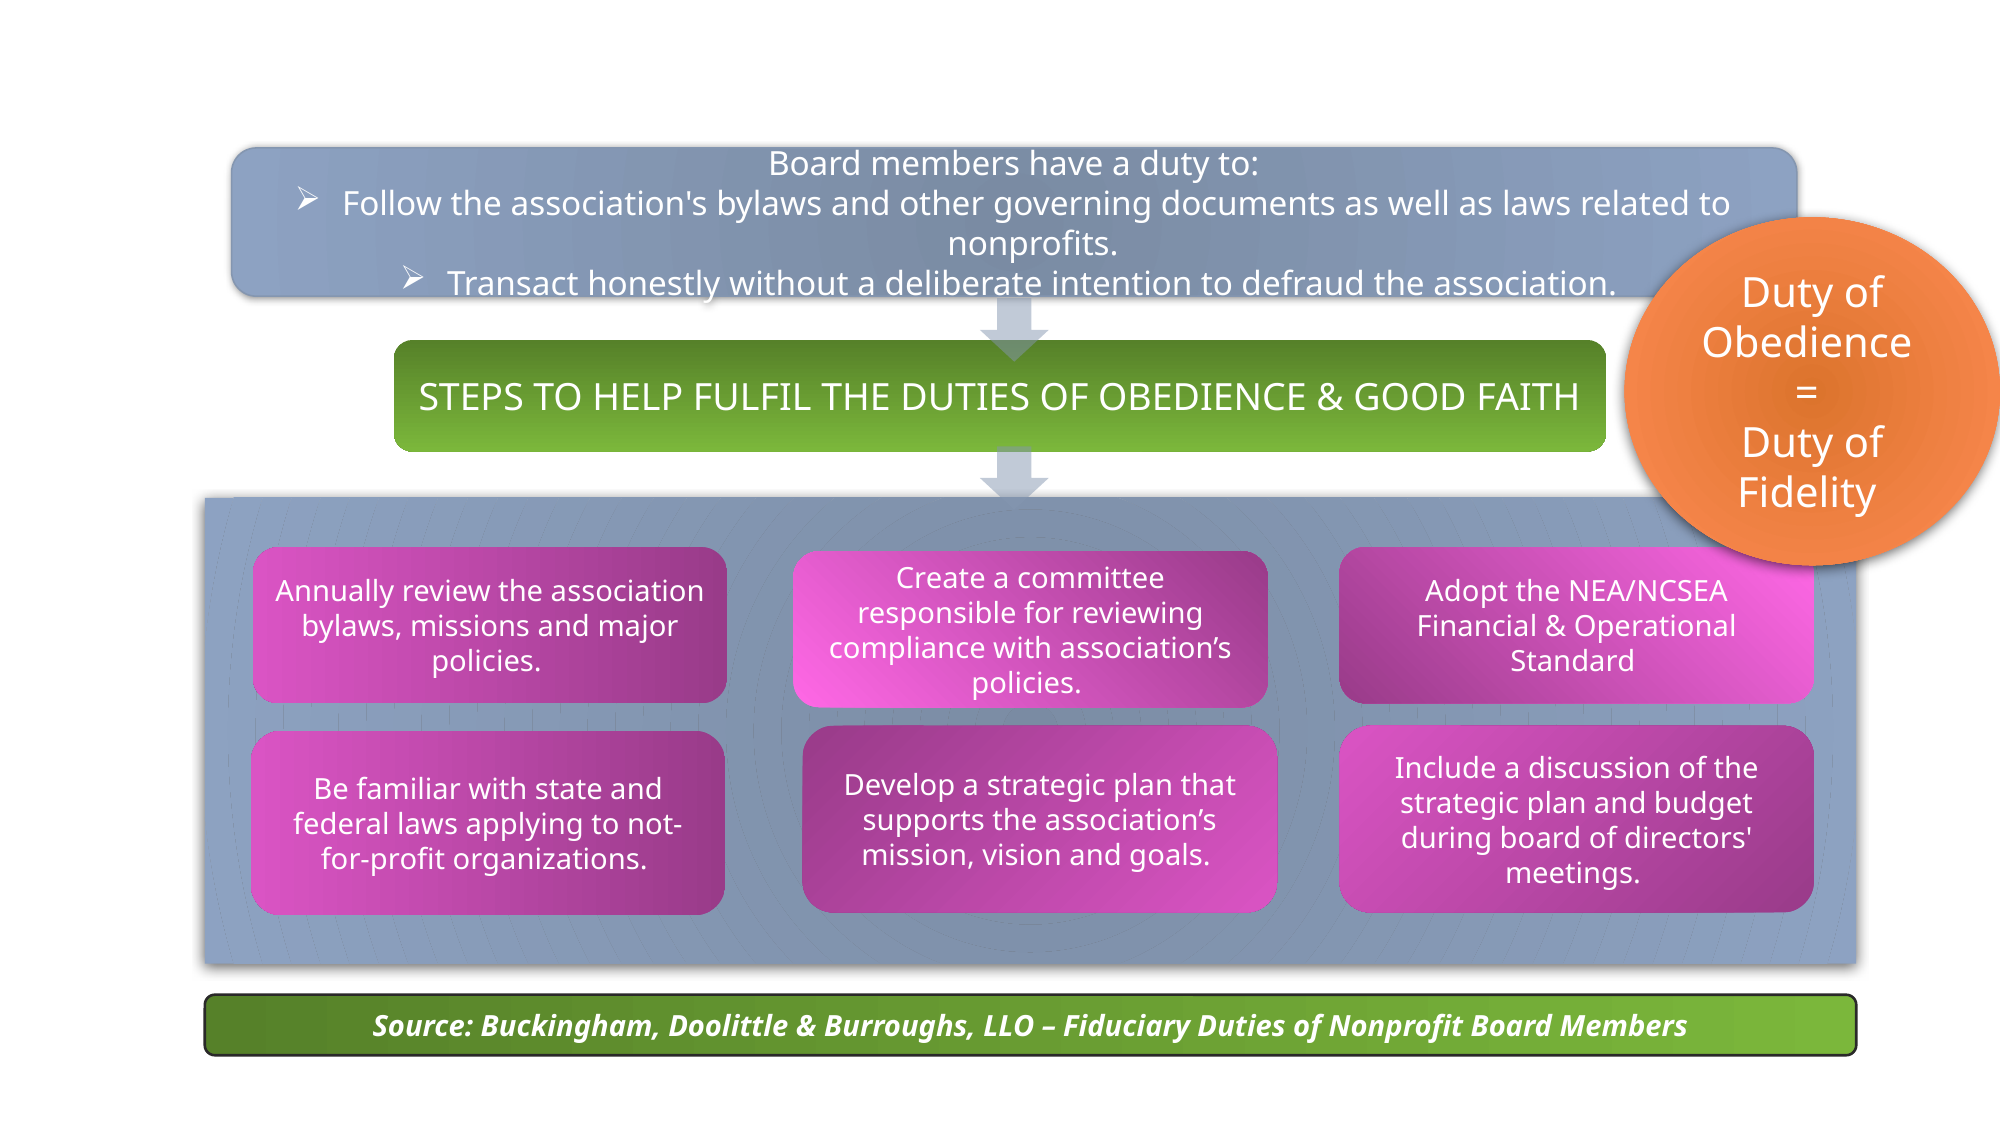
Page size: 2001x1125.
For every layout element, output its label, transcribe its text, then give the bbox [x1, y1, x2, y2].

text_box [979, 446, 1049, 510]
text_box Board members have a duty to: Follow the association's bylaws and other governing documents as well as laws related to nonprofits. Transact honestly without a deliberate intention to defraud the association. [230, 147, 1798, 297]
text_box Create a committee responsible for reviewing compliance with association’s policies. [793, 551, 1268, 708]
text_box [979, 298, 1049, 362]
text_box Develop a strategic plan that supports the association’s mission, vision and goals. [802, 725, 1278, 913]
text_box [204, 497, 1857, 964]
text_box Source: Buckingham, Doolittle & Burroughs, LLO – Fiduciary Duties of Nonprofit Board Members [203, 993, 1858, 1057]
text_box STEPS TO HELP FULFIL THE DUTIES OF OBEDIENCE & GOOD FAITH [393, 339, 1607, 452]
title ●DUTY OF OBEDIENCE & GOOD FAITH● [182, 30, 1903, 150]
text_box Annually review the association bylaws, missions and major policies. [252, 547, 728, 704]
text_box Include a discussion of the strategic plan and budget during board of directors' meetings. [1339, 725, 1814, 913]
text_box Adopt the NEA/NCSEA Financial & Operational Standard [1339, 547, 1814, 704]
text_box Duty of Obedience = Duty of Fidelity [1624, 217, 2000, 566]
text_box Be familiar with state and federal laws applying to not-for-profit organizations. [250, 730, 726, 916]
